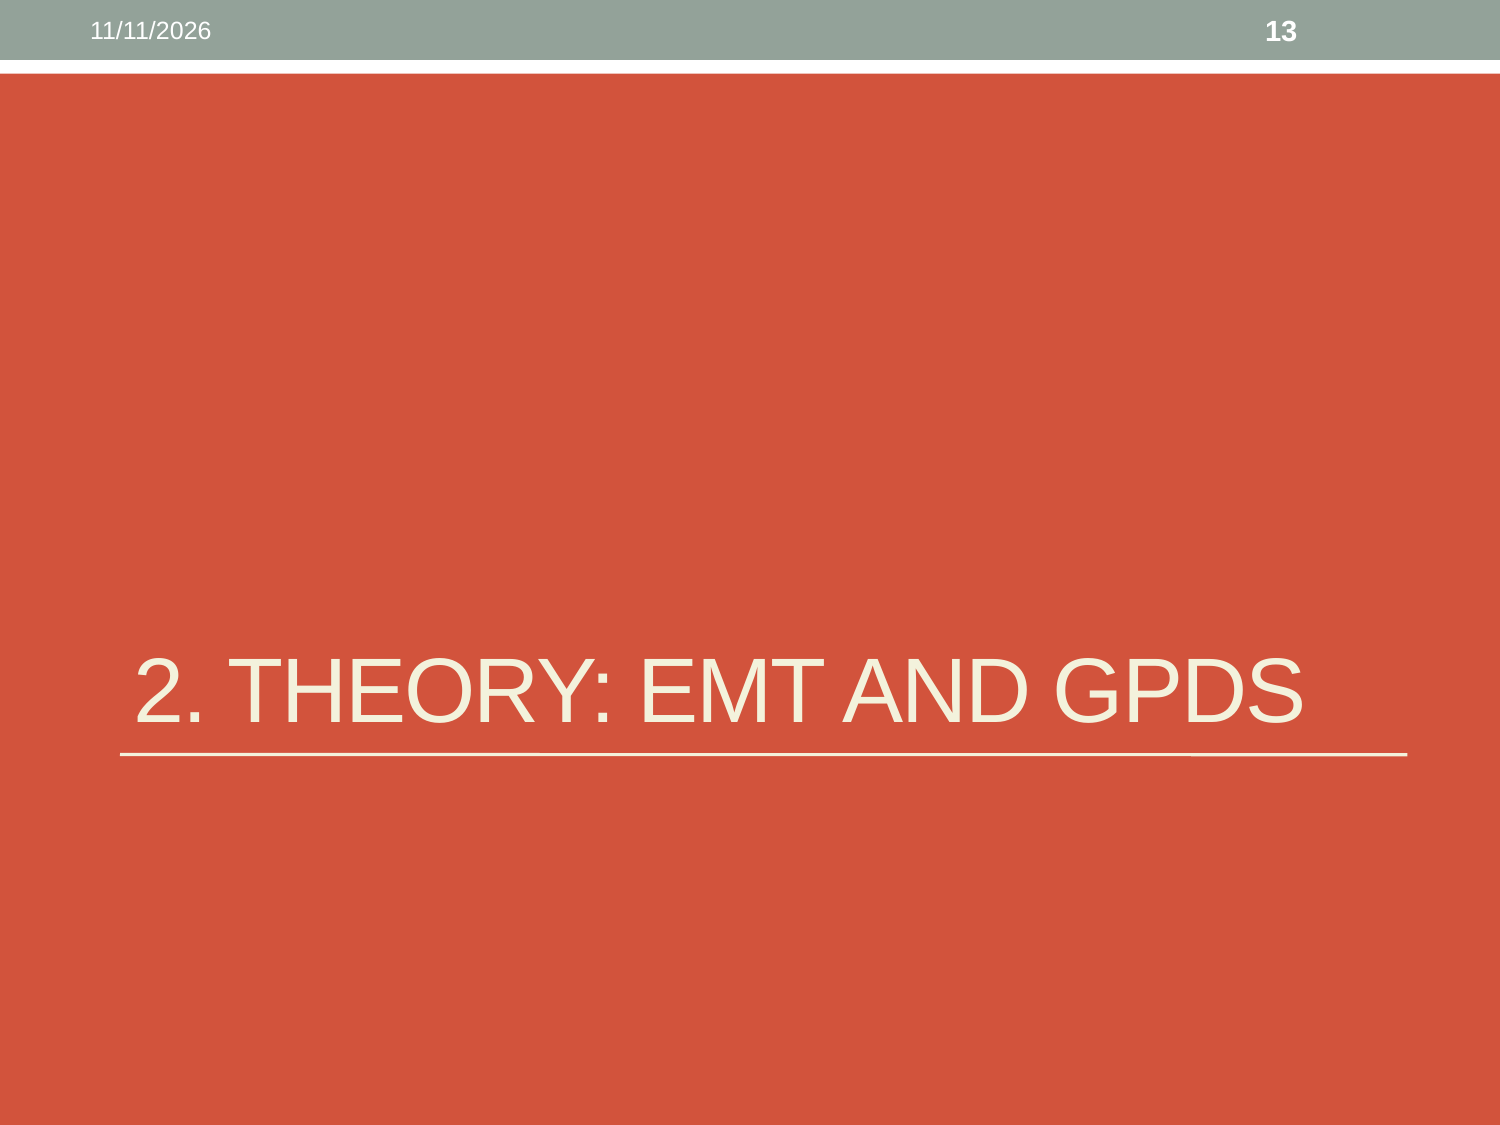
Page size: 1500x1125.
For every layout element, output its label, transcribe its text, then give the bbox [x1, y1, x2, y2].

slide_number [75, 3, 550, 57]
title 2. theory: EMT and GPDs [118, 387, 1394, 749]
slide_number 13 [1250, 3, 1425, 57]
